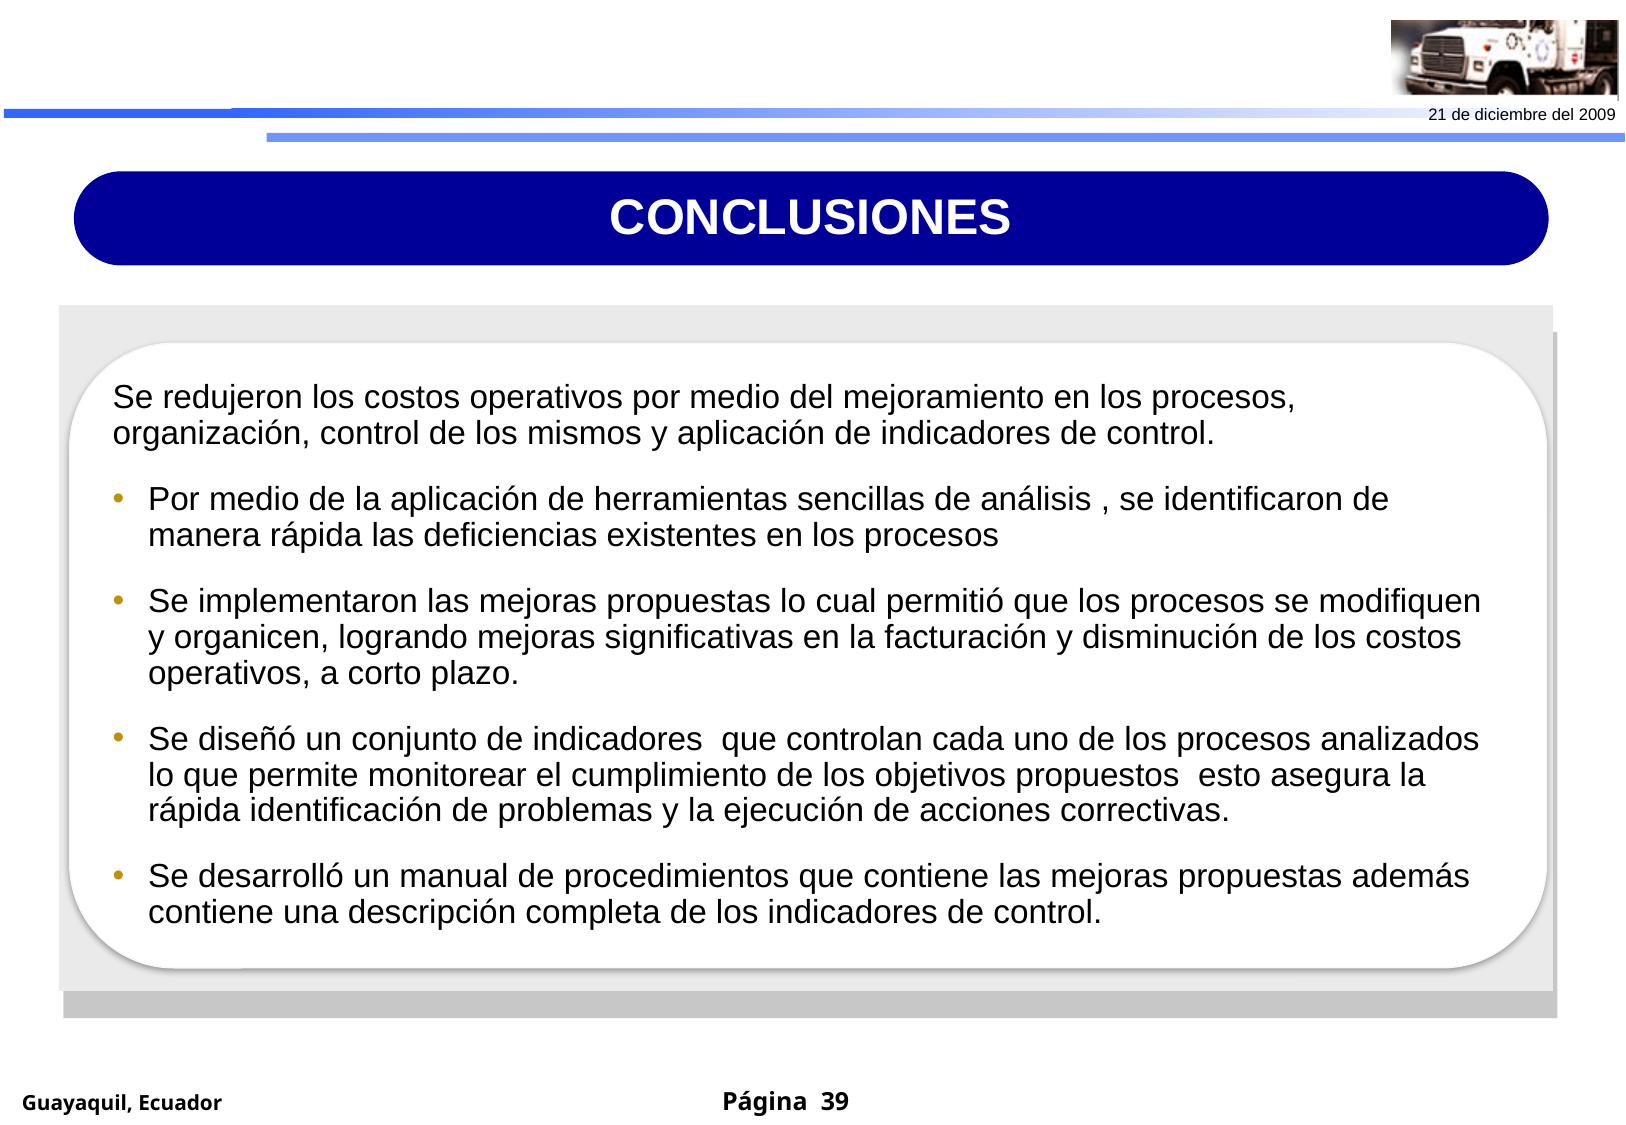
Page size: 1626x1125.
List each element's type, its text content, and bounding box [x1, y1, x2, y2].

picture [1391, 20, 1619, 101]
picture [58, 304, 1560, 1033]
text_box CONCLUSIONES [73, 171, 1549, 266]
